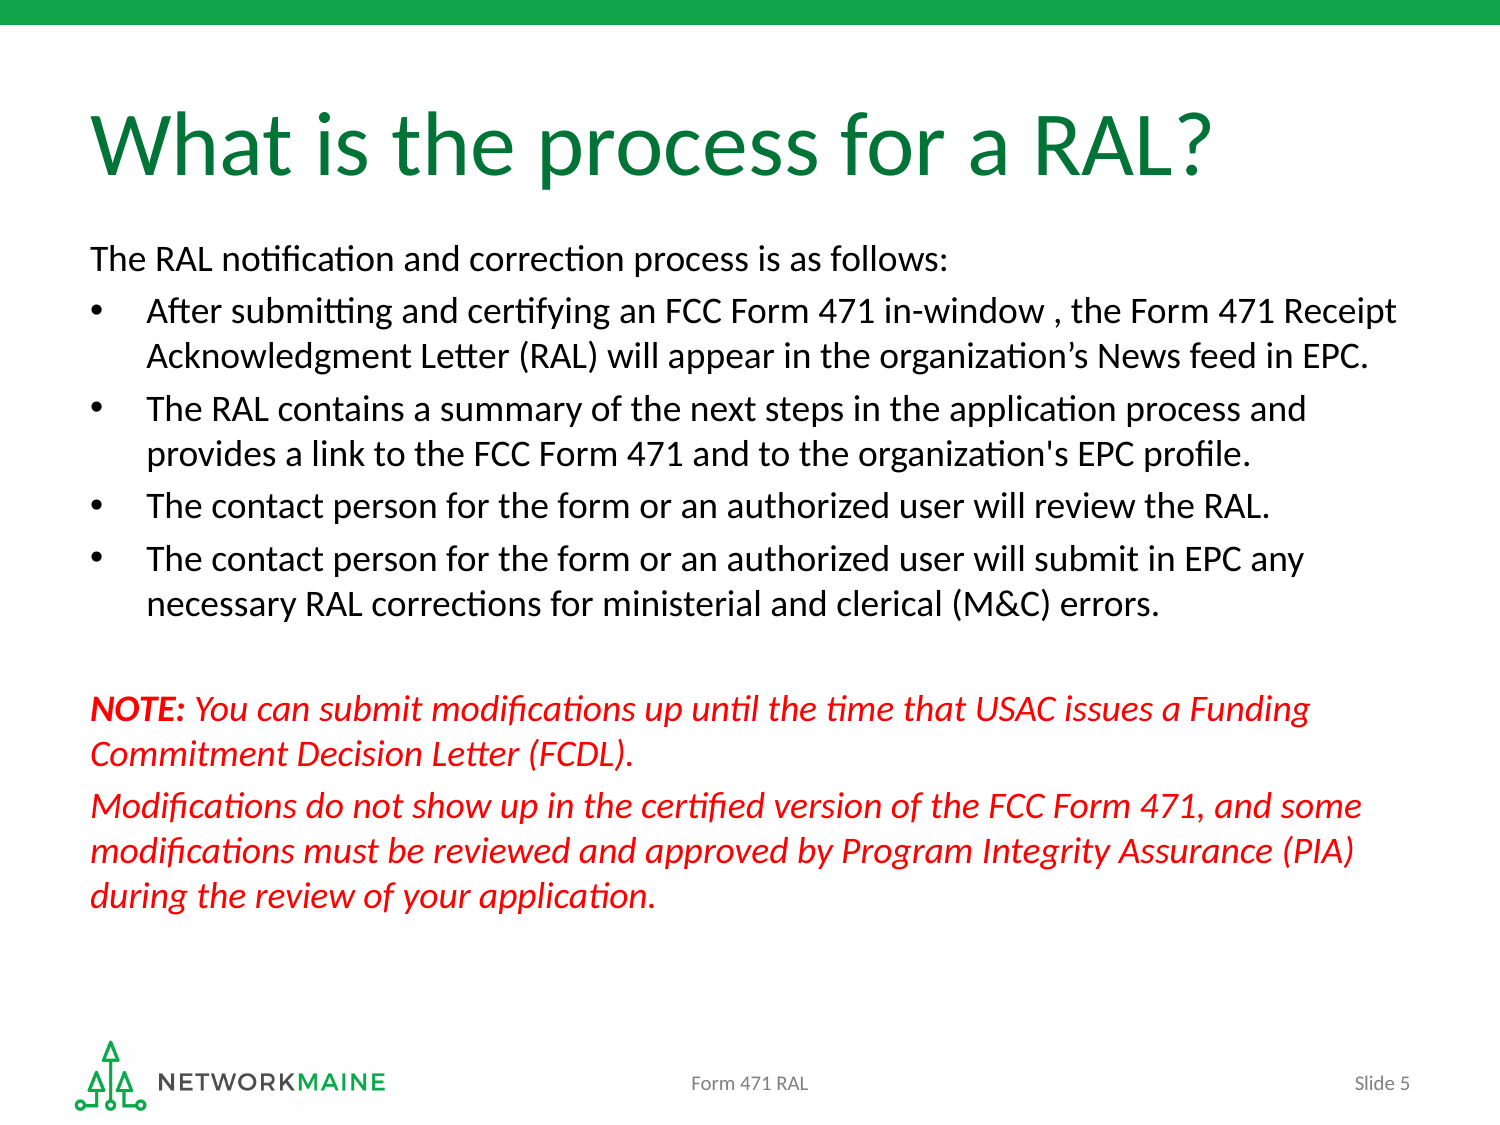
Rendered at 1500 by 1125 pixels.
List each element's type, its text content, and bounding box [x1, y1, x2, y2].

list The RAL notification and correction process is as follows: After submitting and certifying an FCC Form 471 in-window , the Form 471 Receipt Acknowledgment Letter (RAL) will appear in the organization’s News feed in EPC. The RAL contains a summary of the next steps in the application process and provides a link to the FCC Form 471 and to the organization's EPC profile. The contact person for the form or an authorized user will review the RAL. The contact person for the form or an authorized user will submit in EPC any necessary RAL corrections for ministerial and clerical (M&C) errors. NOTE: You can submit modifications up until the time that USAC issues a Funding Commitment Decision Letter (FCDL). Modifications do not show up in the certified version of the FCC Form 471, and some modifications must be reviewed and approved by Program Integrity Assurance (PIA) during the review of your application. [75, 233, 1425, 1025]
title What is the process for a RAL? [75, 45, 1425, 233]
picture [72, 1038, 389, 1114]
